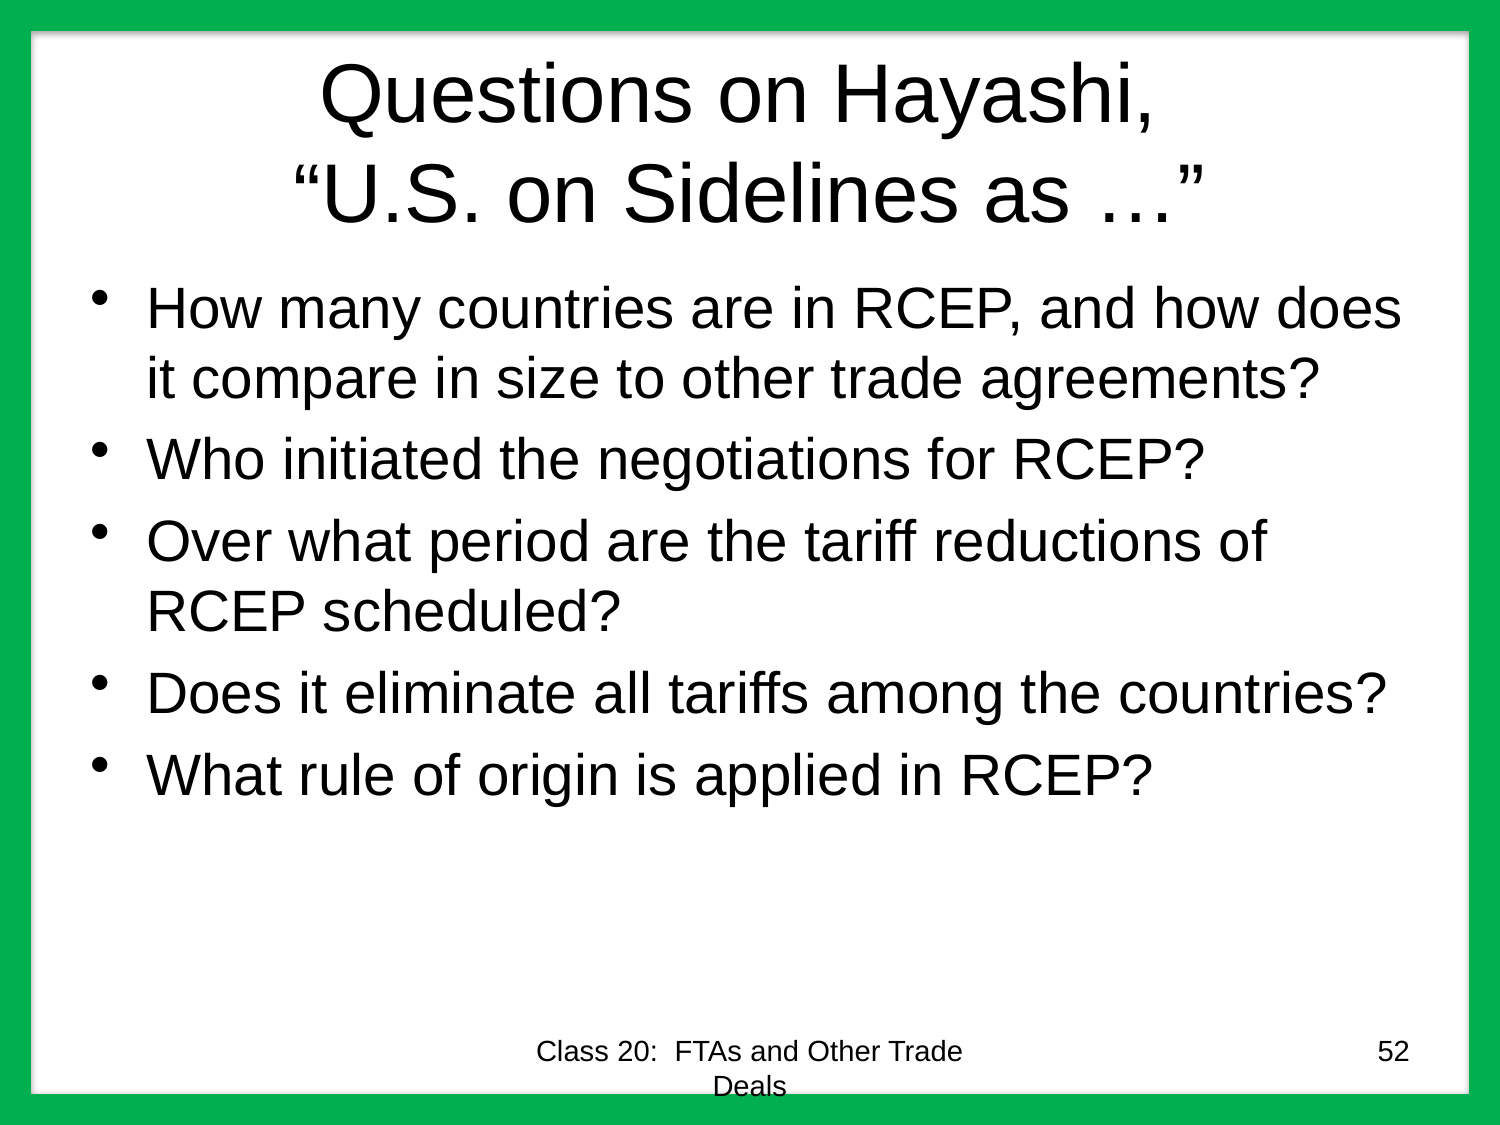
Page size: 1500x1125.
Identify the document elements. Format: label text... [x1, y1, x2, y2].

slide_number 52 [1074, 1024, 1426, 1103]
footer Class 20: FTAs and Other Trade Deals [512, 1024, 988, 1103]
text_box [0, 0, 1500, 1125]
